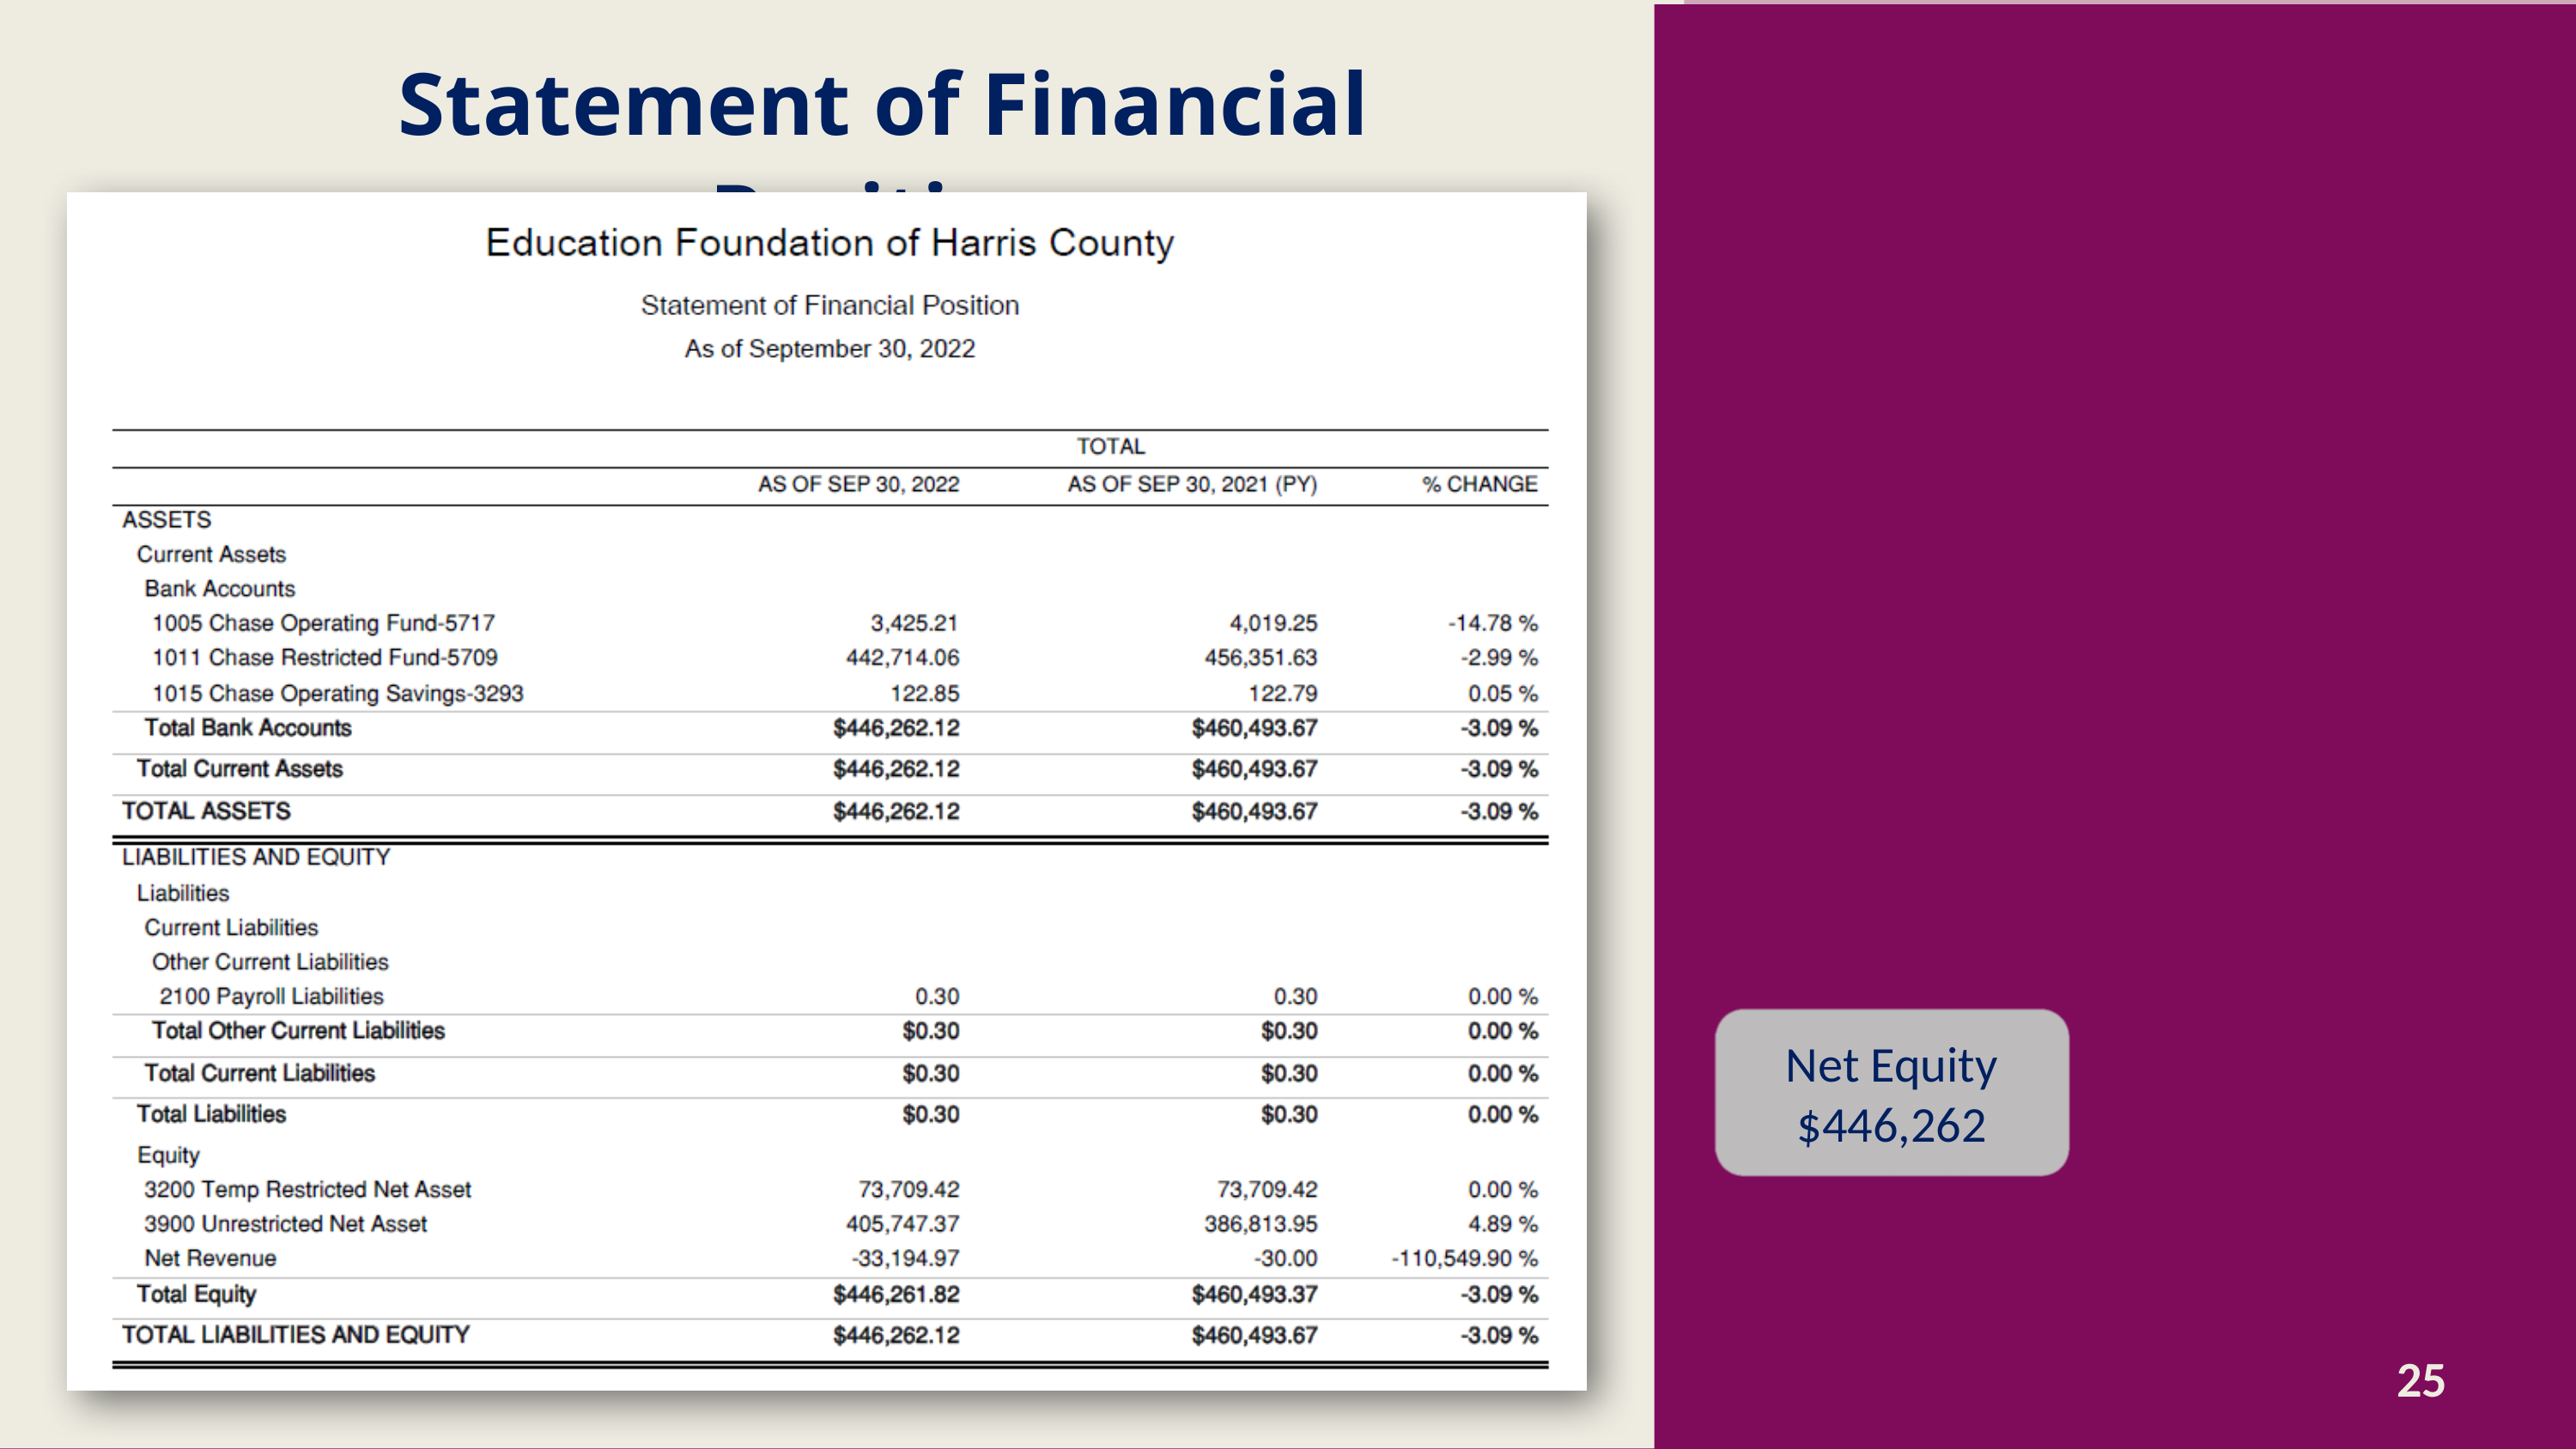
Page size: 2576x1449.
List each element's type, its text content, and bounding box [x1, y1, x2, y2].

picture [67, 192, 1587, 1391]
text_box Statement of Financial Position [214, 39, 1620, 203]
text_box [1654, 4, 2576, 1449]
text_box [0, 0, 1685, 1449]
text_box [1713, 1008, 2071, 1178]
slide_number 25 [2393, 1347, 2447, 1409]
text_box Net Equity $446,262 [1745, 1025, 2039, 1159]
